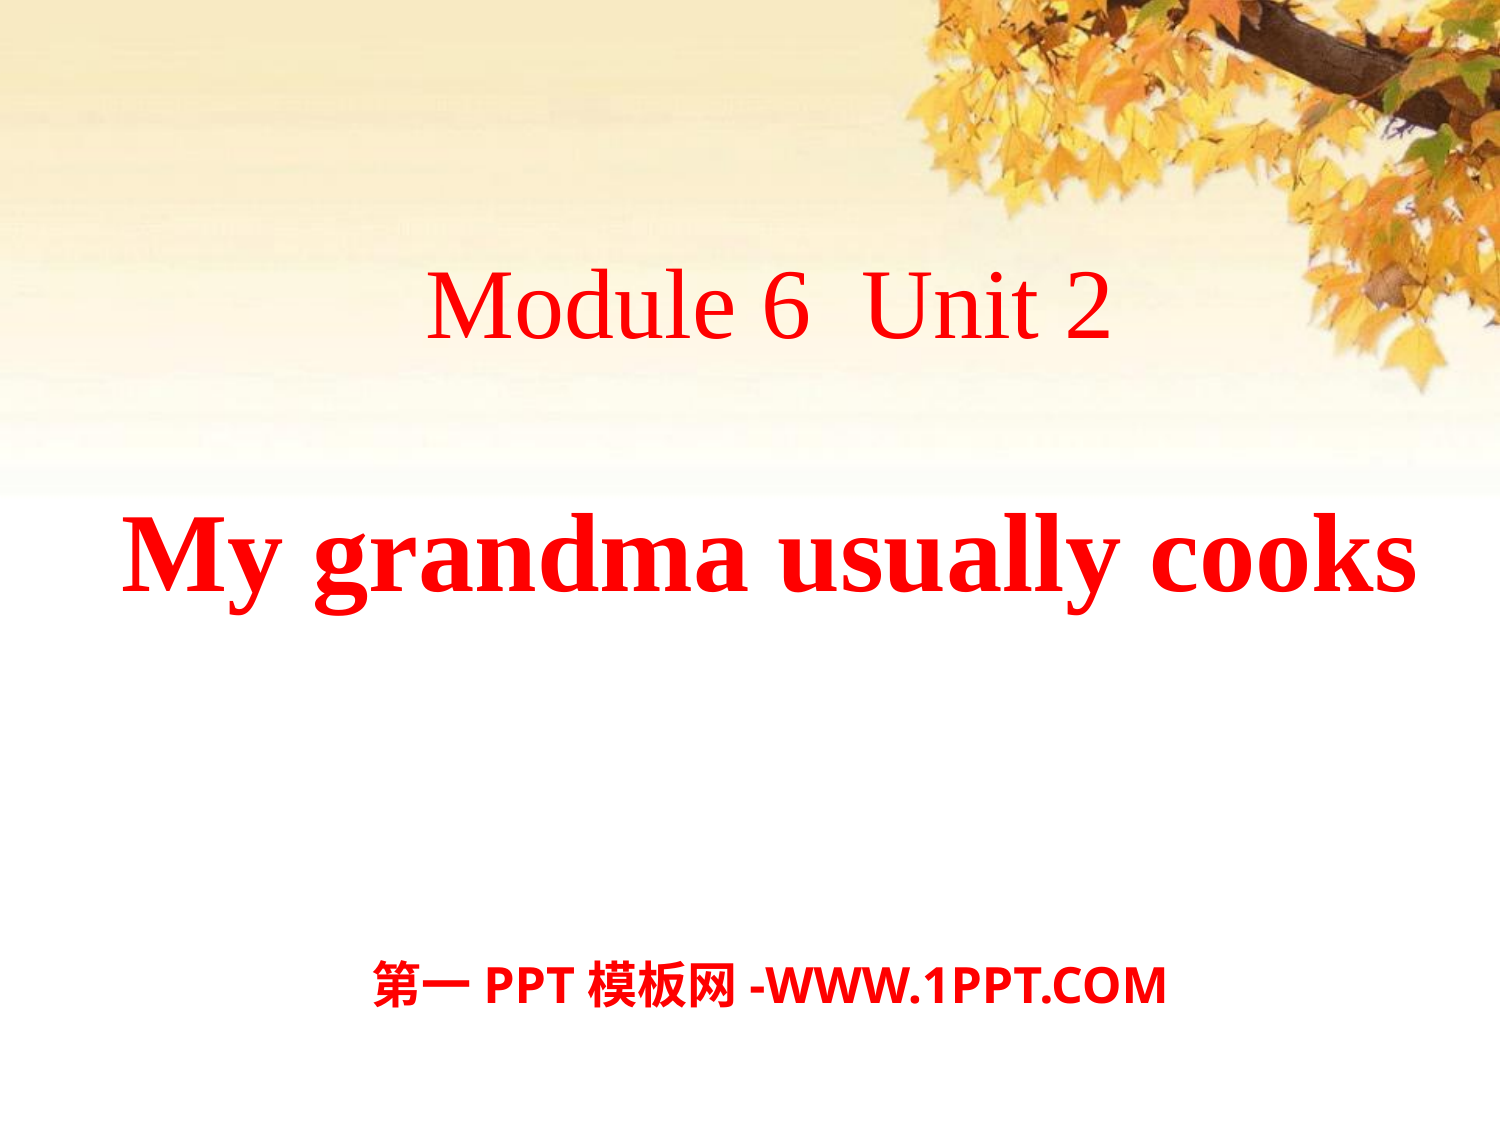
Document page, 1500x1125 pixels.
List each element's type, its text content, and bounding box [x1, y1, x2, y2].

text_box Module 6 Unit 2 My grandma usually cooks [106, 231, 1434, 622]
picture [0, 0, 1500, 1125]
text_box 第一PPT模板网-WWW.1PPT.COM [300, 940, 1240, 1022]
